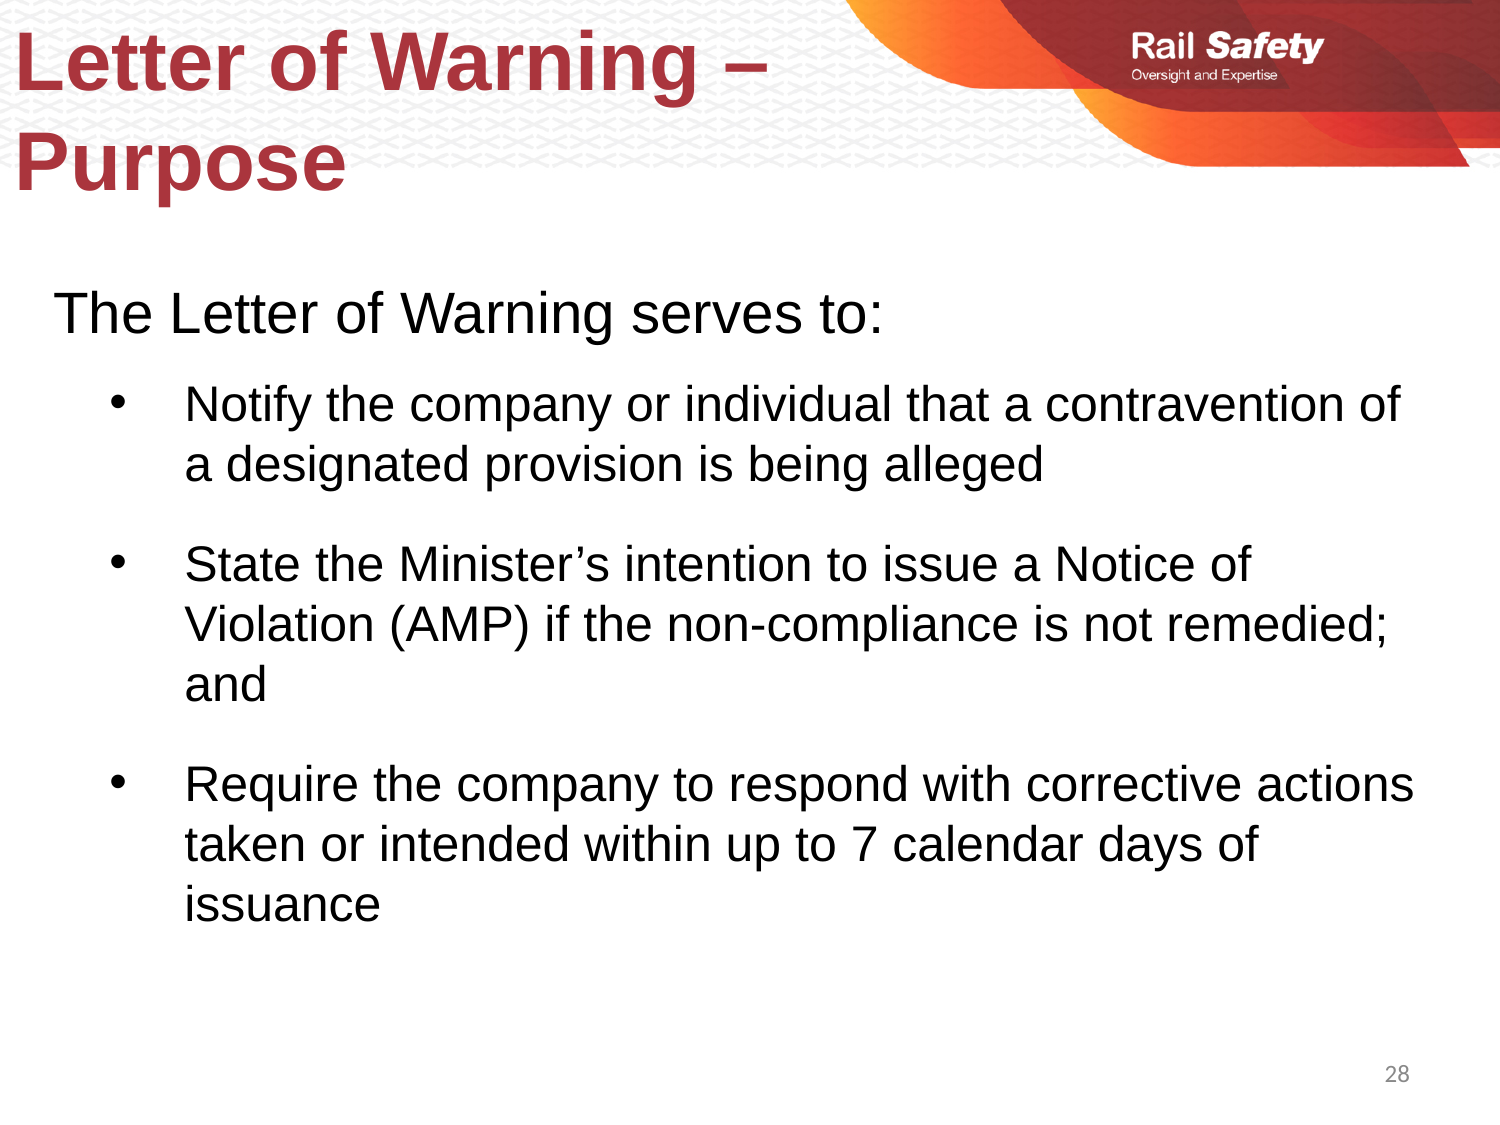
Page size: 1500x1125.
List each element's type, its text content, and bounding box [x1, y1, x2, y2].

text_box The Letter of Warning serves to: Notify the company or individual that a contravention of a designated provision is being alleged State the Minister’s intention to issue a Notice of Violation (AMP) if the non-compliance is not remedied; and Require the company to respond with corrective actions taken or intended within up to 7 calendar days of issuance [38, 267, 1456, 939]
picture [1031, 0, 1500, 193]
text_box Letter of Warning – Purpose [0, 0, 1031, 215]
slide_number 28 [1074, 1042, 1425, 1103]
